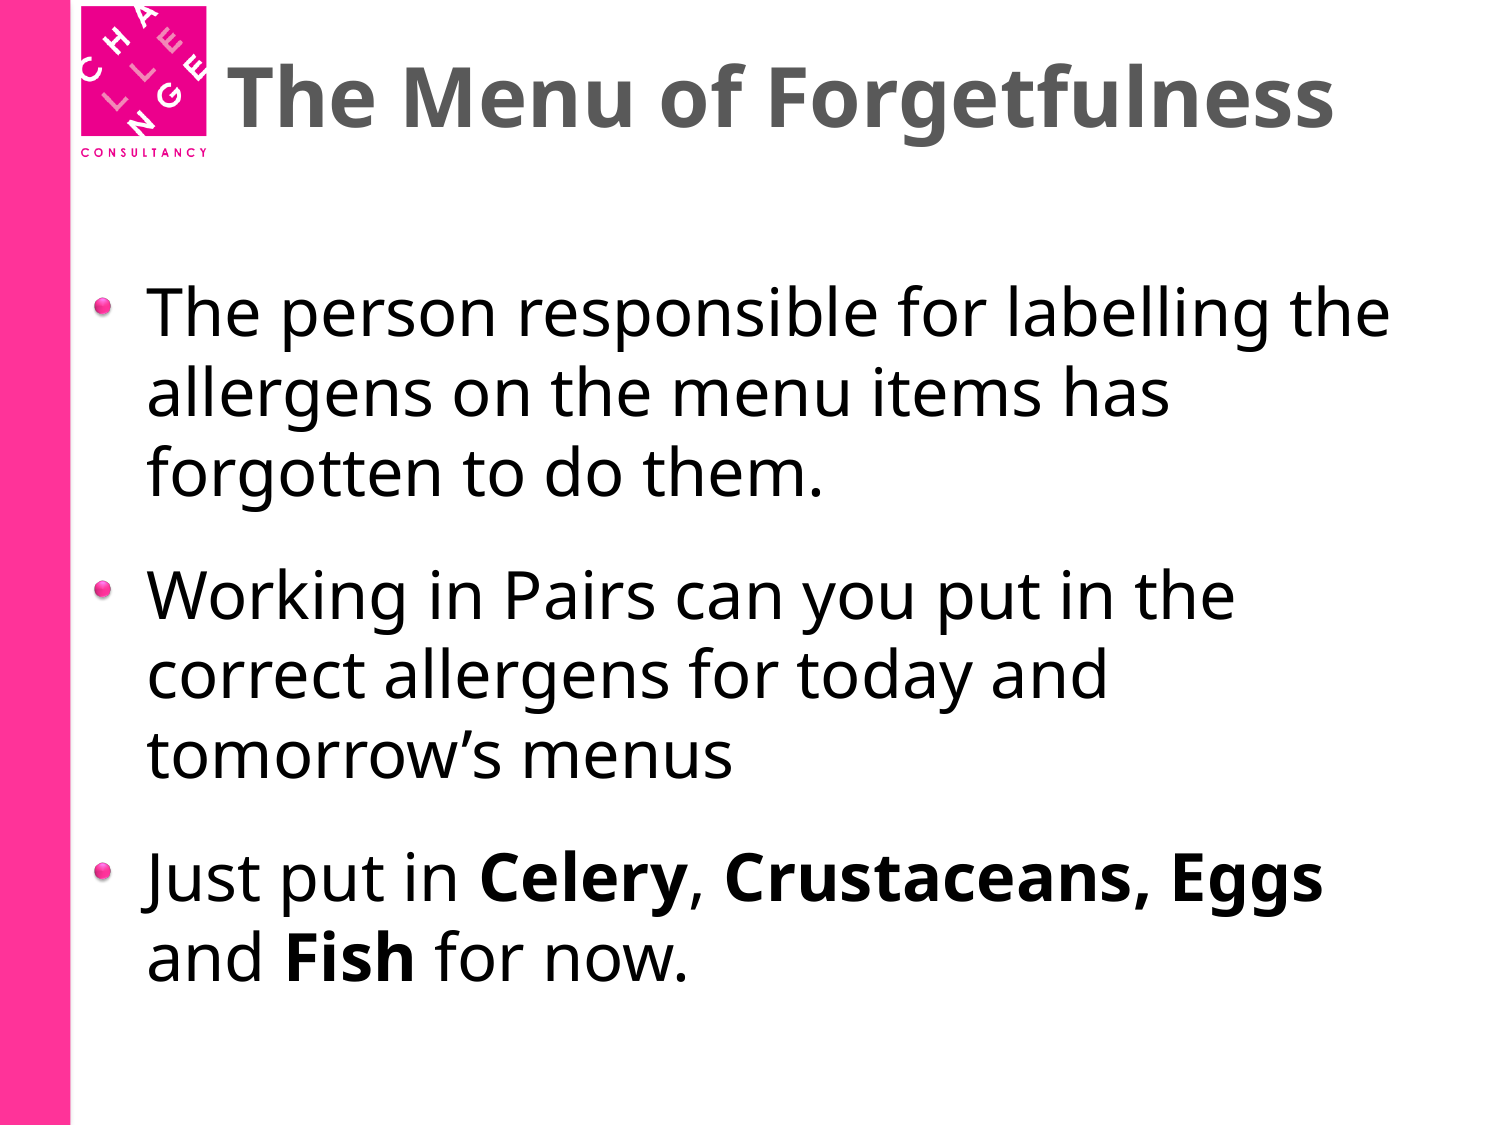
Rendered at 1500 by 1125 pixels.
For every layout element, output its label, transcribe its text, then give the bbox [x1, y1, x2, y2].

picture [76, 0, 210, 166]
picture [90, 295, 115, 324]
picture [90, 860, 115, 889]
list The person responsible for labelling the allergens on the menu items has forgotten to do them. Working in Pairs can you put in the correct allergens for today and tomorrow’s menus Just put in Celery, Crustaceans, Eggs and Fish for now. [74, 262, 1426, 1006]
picture [90, 578, 115, 607]
title The Menu of Forgetfulness [210, 0, 1430, 188]
